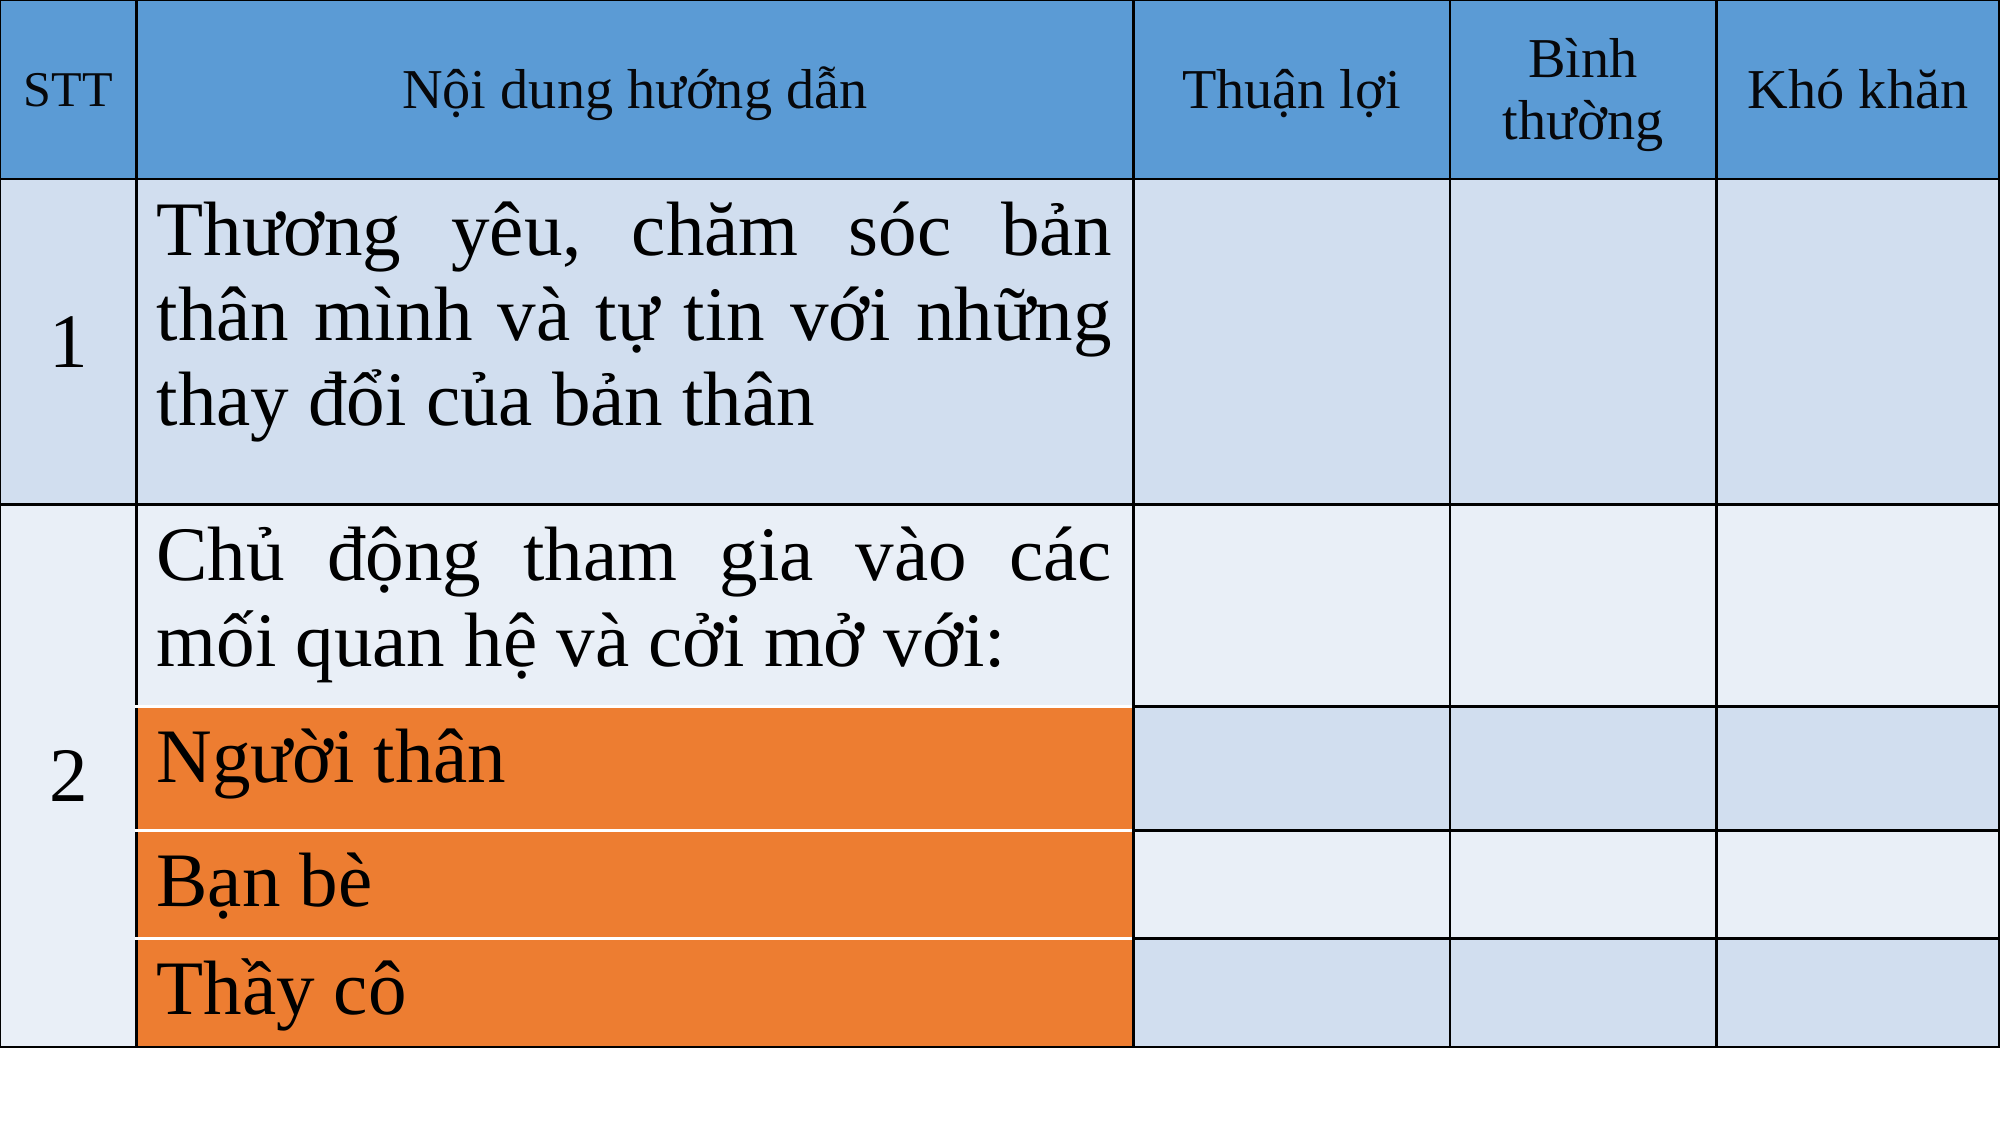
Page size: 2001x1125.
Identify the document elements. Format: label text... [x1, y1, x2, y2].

table_cell [1718, 506, 1998, 705]
table_cell [1451, 708, 1715, 829]
table_cell 1 [1, 180, 135, 503]
table_header Khó khăn [1718, 1, 1998, 178]
table_cell [1451, 940, 1715, 1046]
table_cell [1135, 940, 1449, 1046]
table_cell [1135, 708, 1449, 829]
table_header Bình thường [1451, 1, 1715, 178]
table_cell [1451, 180, 1715, 503]
table_cell [1135, 832, 1449, 937]
table_cell Bạn bè [138, 832, 1132, 937]
table_cell Người thân [138, 708, 1132, 829]
table_cell [1718, 708, 1998, 829]
table_cell [1718, 832, 1998, 937]
table_header STT [1, 1, 135, 178]
table_cell [1718, 940, 1998, 1046]
table_cell [1135, 506, 1449, 705]
table_cell Thầy cô [138, 940, 1132, 1046]
table_cell [1718, 180, 1998, 503]
table_cell [1135, 180, 1449, 503]
table_header Thuận lợi [1135, 1, 1449, 178]
table_cell Chủ động tham gia vào các mối quan hệ và cởi mở với: [138, 506, 1132, 705]
table_cell [1451, 832, 1715, 937]
table_cell [1451, 506, 1715, 705]
table_header Nội dung hướng dẫn [138, 1, 1132, 178]
table_cell 2 [1, 506, 135, 1046]
table_cell Thương yêu, chăm sóc bản thân mình và tự tin với những thay đổi của bản thân [138, 180, 1132, 503]
